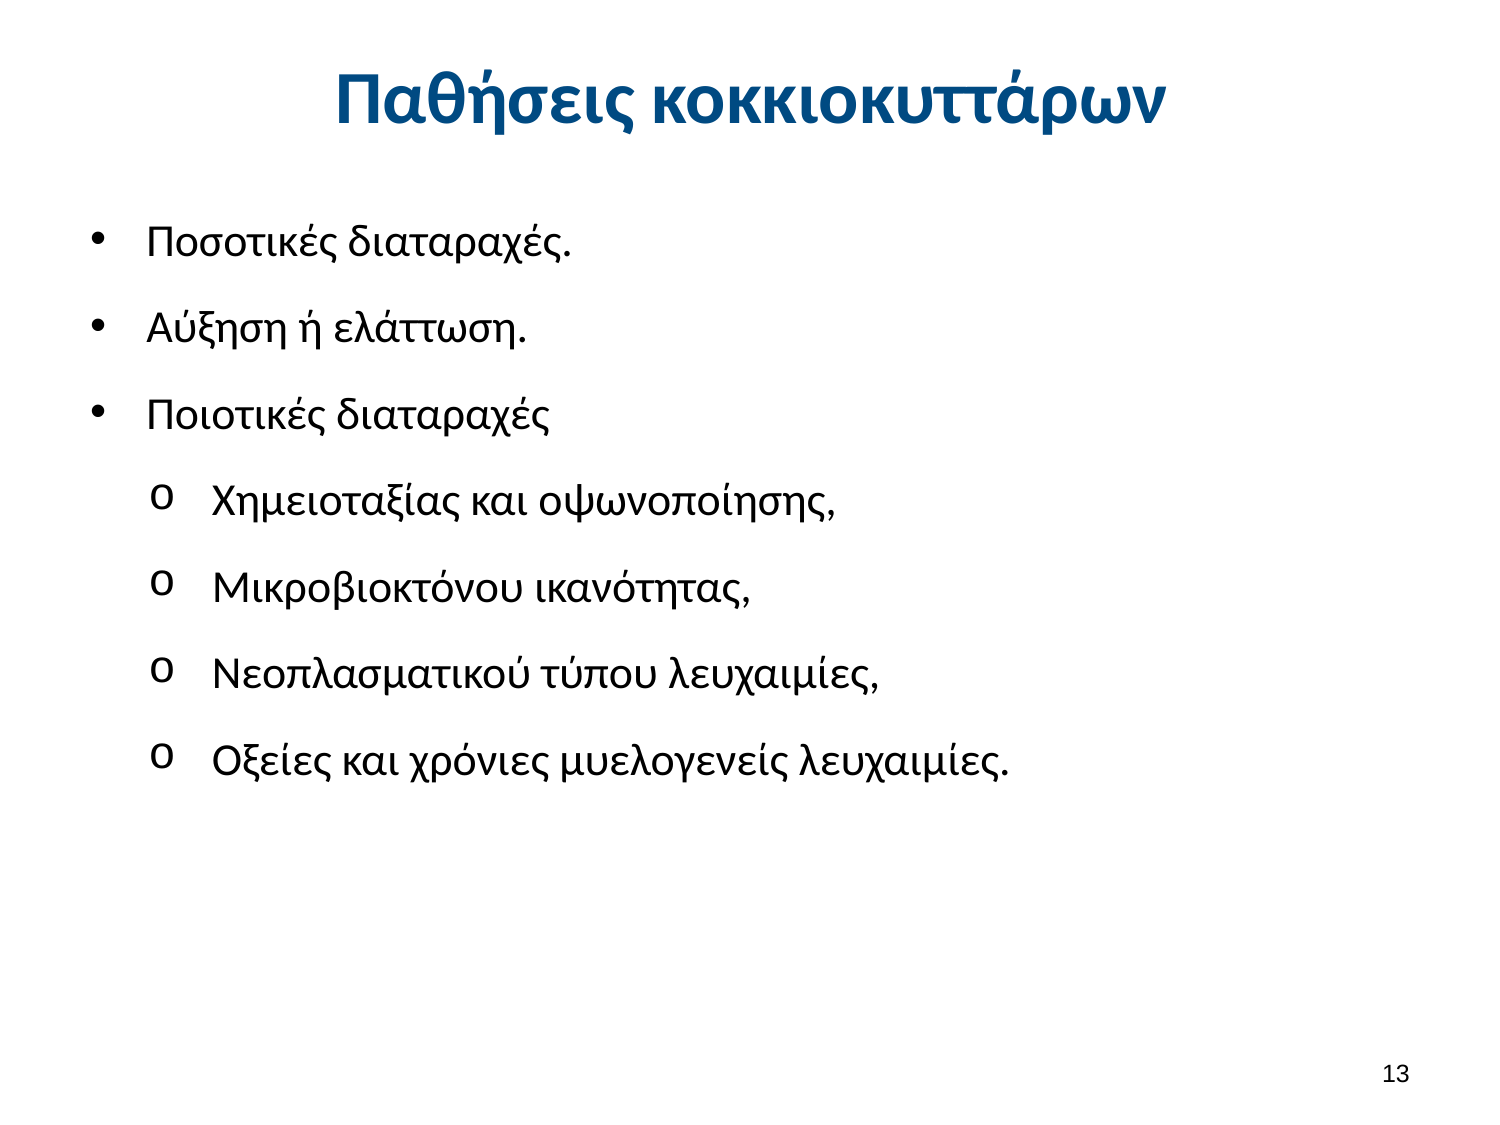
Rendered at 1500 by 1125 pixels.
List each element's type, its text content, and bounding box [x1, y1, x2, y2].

title Παθήσεις κοκκιοκυττάρων [76, 19, 1427, 169]
slide_number 12 [1074, 1042, 1425, 1103]
list Ποσοτικές διαταραχές. Αύξηση ή ελάττωση. Ποιοτικές διαταραχές Χημειοταξίας και οψωνοποίησης, Μικροβιοκτόνου ικανότητας, Νεοπλασματικού τύπου λευχαιμίες, Οξείες και χρόνιες μυελογενείς λευχαιμίες. [75, 196, 1425, 1024]
